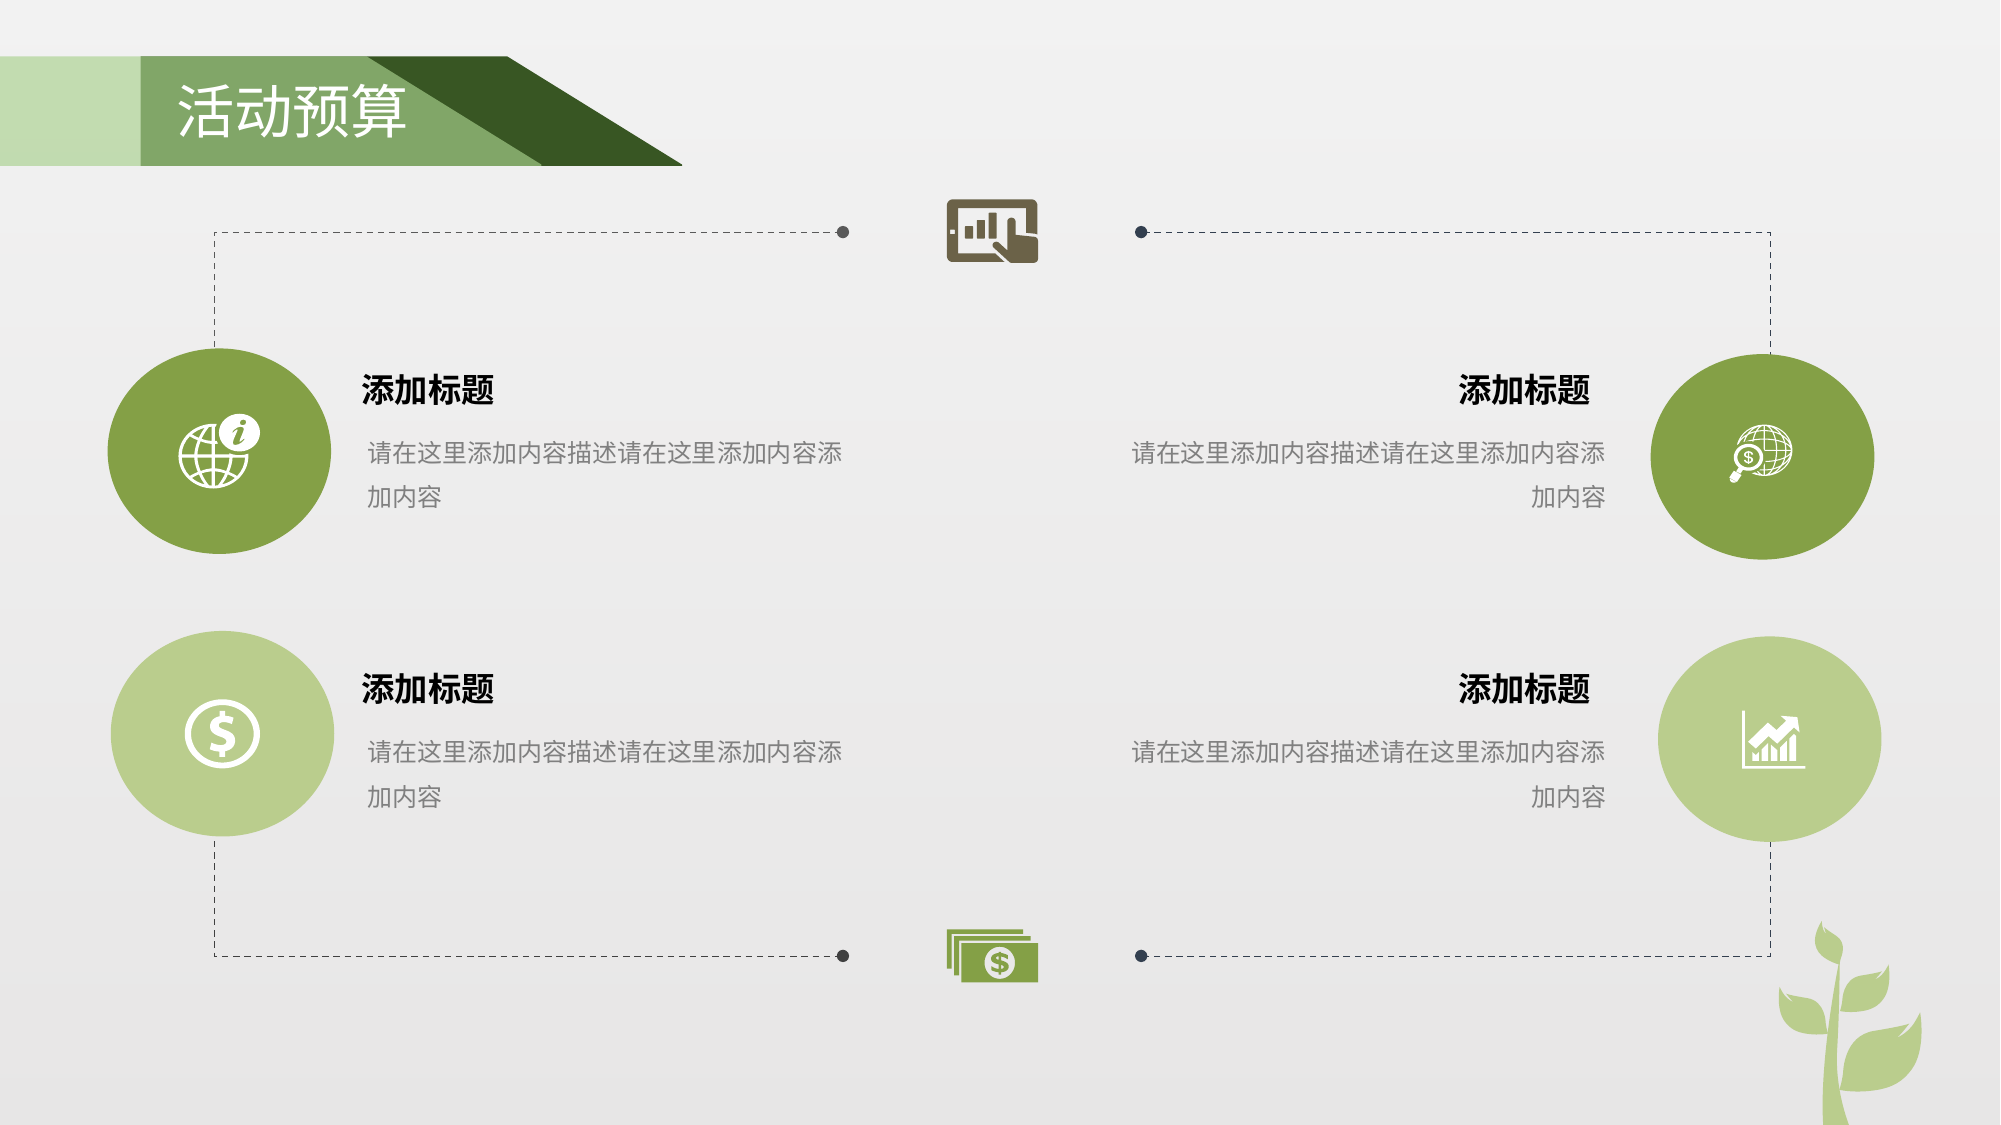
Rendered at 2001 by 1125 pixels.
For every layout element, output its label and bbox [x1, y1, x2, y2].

text_box [0, 56, 683, 166]
text_box [107, 199, 1882, 983]
text_box [1779, 925, 1921, 1125]
